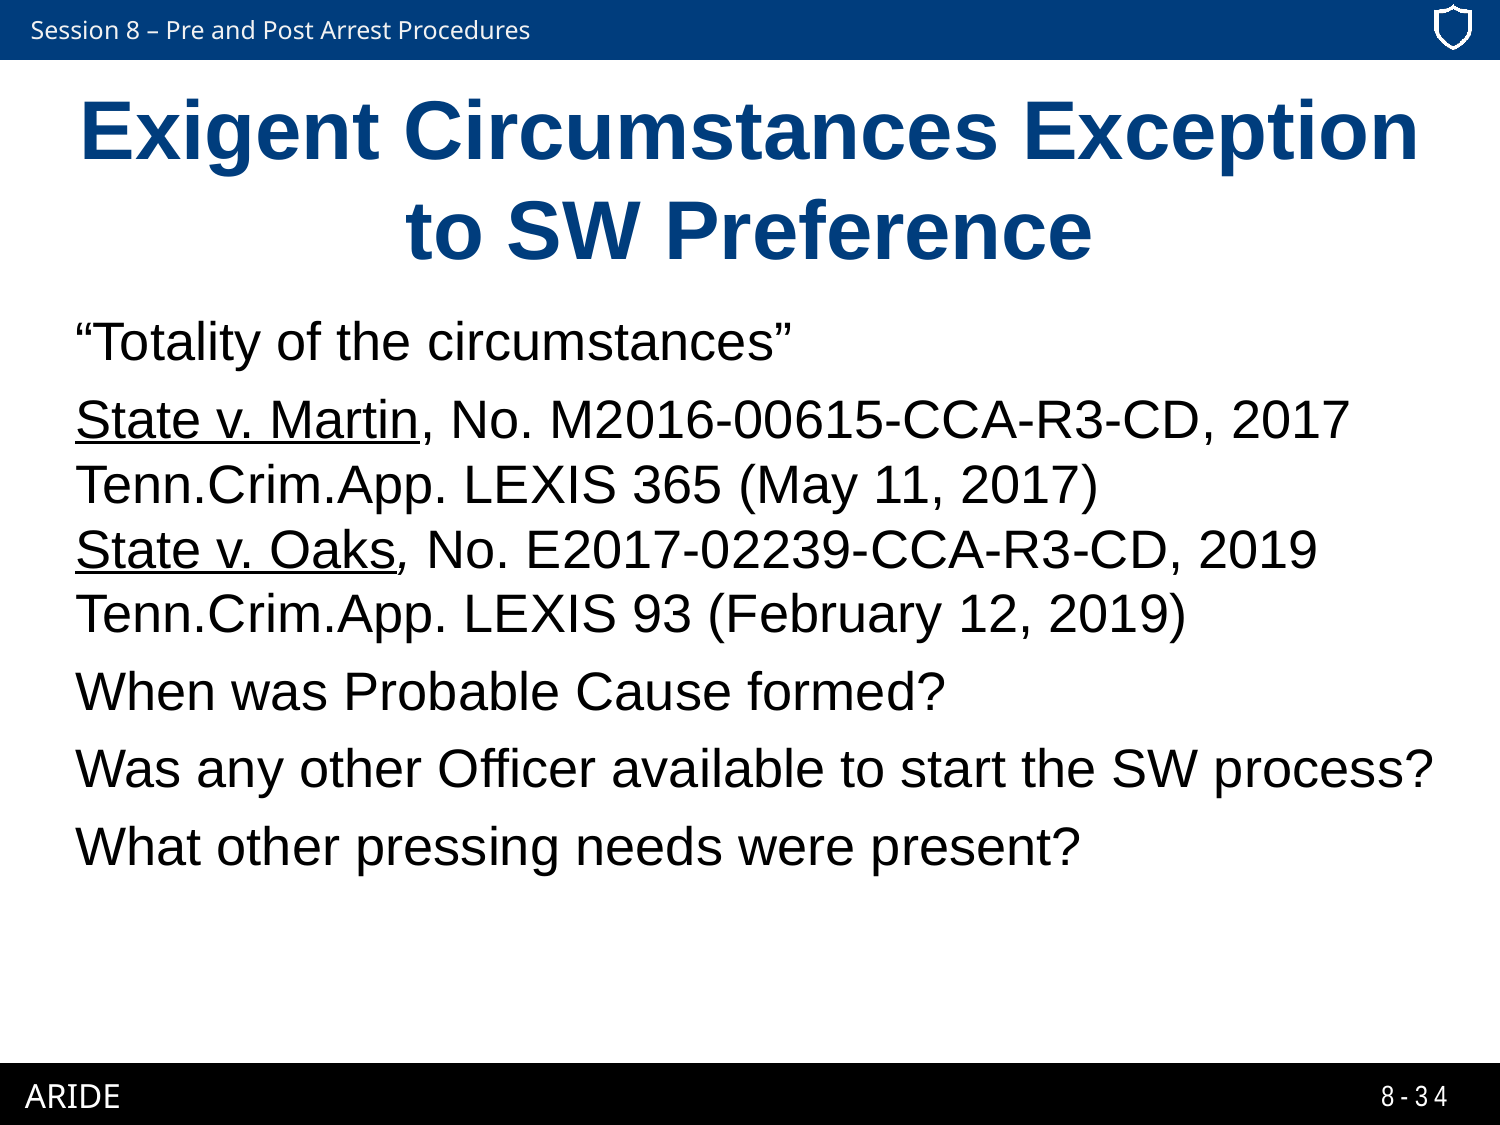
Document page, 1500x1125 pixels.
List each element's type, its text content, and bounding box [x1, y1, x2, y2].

picture [1434, 4, 1472, 50]
slide_number 8-34 [1125, 1064, 1463, 1125]
list “Totality of the circumstances” State v. Martin, No. M2016-00615-CCA-R3-CD, 2017 Tenn.Crim.App. LEXIS 365 (May 11, 2017) State v. Oaks, No. E2017-02239-CCA-R3-CD, 2019 Tenn.Crim.App. LEXIS 93 (February 12, 2019) When was Probable Cause formed? Was any other Officer available to start the SW process? What other pressing needs were present? [75, 306, 1458, 963]
title Exigent Circumstances Exception to SW Preference [75, 111, 1425, 242]
